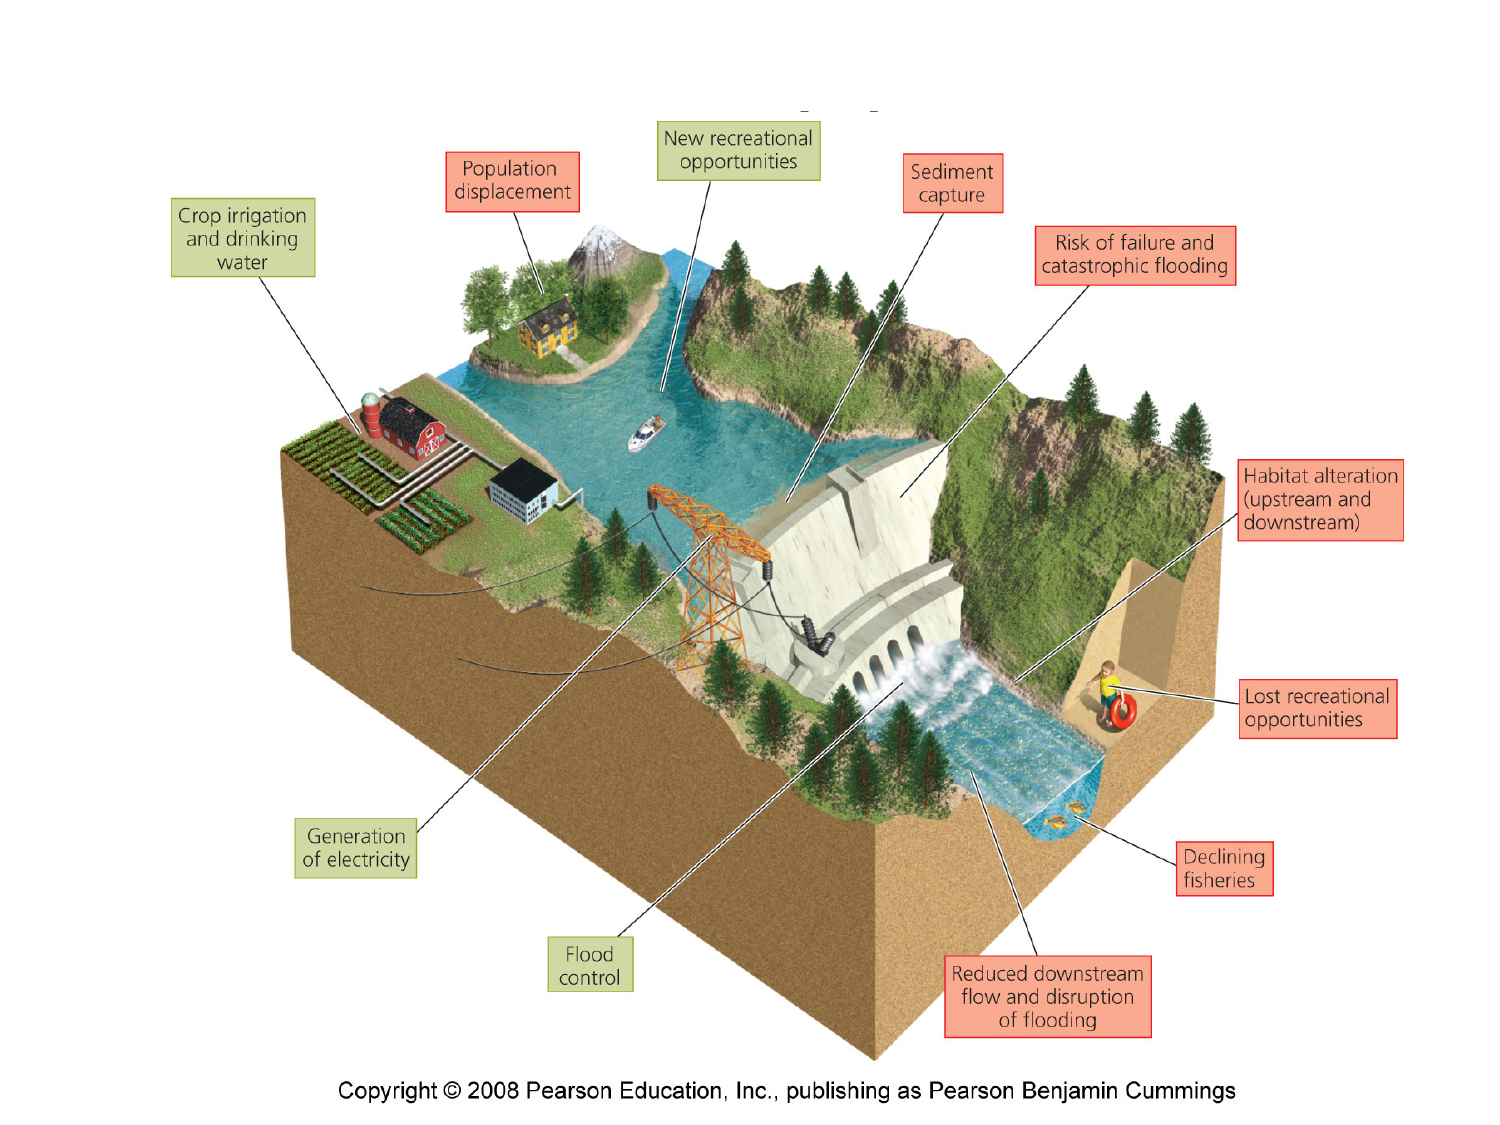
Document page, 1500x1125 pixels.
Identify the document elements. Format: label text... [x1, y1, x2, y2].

picture [162, 112, 1414, 1111]
title A typical dam [75, 45, 1425, 233]
